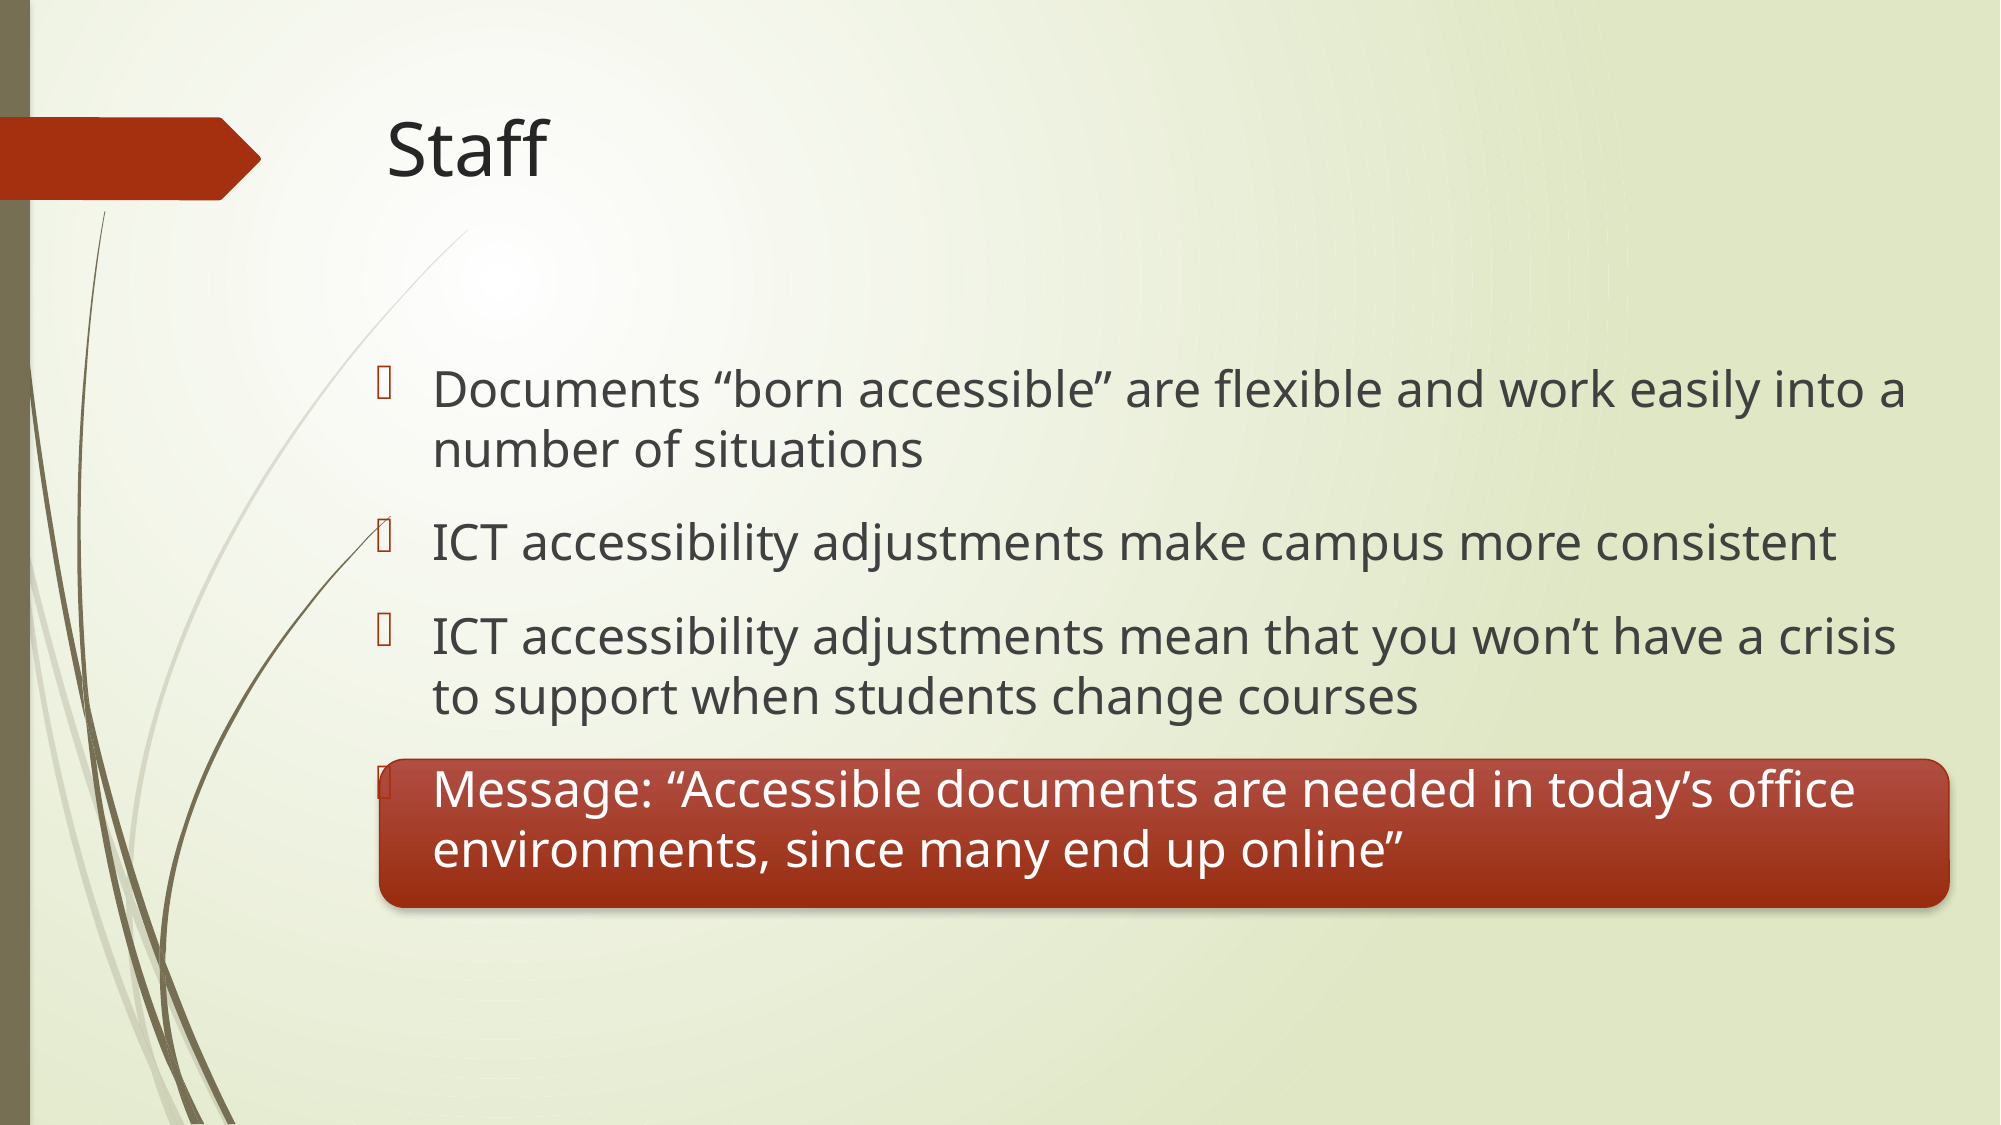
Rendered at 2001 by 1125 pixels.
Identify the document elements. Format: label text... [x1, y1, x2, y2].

list Documents “born accessible” are flexible and work easily into a number of situations ICT accessibility adjustments make campus more consistent ICT accessibility adjustments mean that you won’t have a crisis to support when students change courses Message: “Accessible documents are needed in today’s office environments, since many end up online” [360, 350, 1949, 970]
title Staff [371, 93, 1834, 305]
